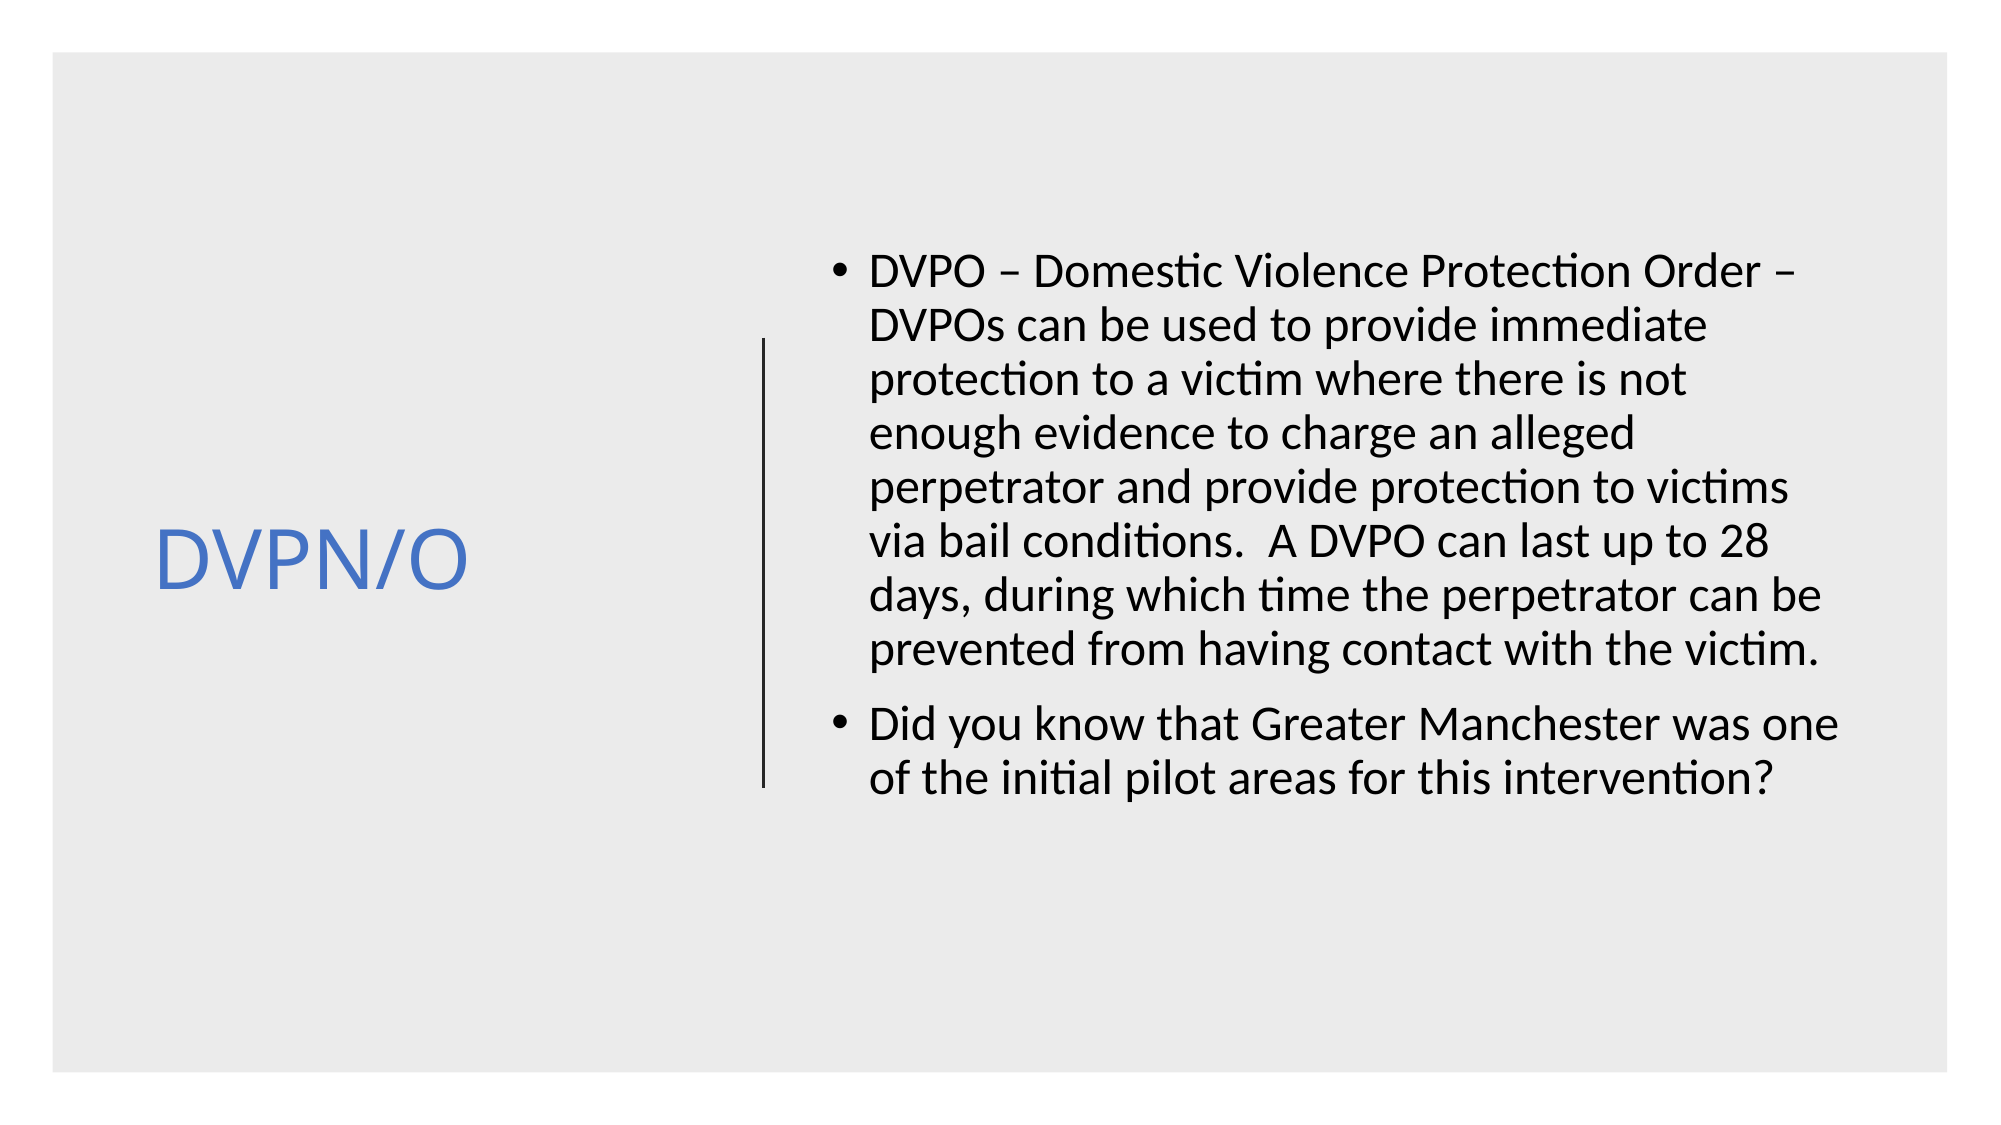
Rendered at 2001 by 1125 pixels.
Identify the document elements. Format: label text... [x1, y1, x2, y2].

title DVPN/O [137, 158, 711, 967]
text_box [52, 51, 1948, 1073]
list DVPO – Domestic Violence Protection Order – DVPOs can be used to provide immediate protection to a victim where there is not enough evidence to charge an alleged perpetrator and provide protection to victims via bail conditions. A DVPO can last up to 28 days, during which time the perpetrator can be prevented from having contact with the victim. Did you know that Greater Manchester was one of the initial pilot areas for this intervention? [816, 158, 1863, 967]
